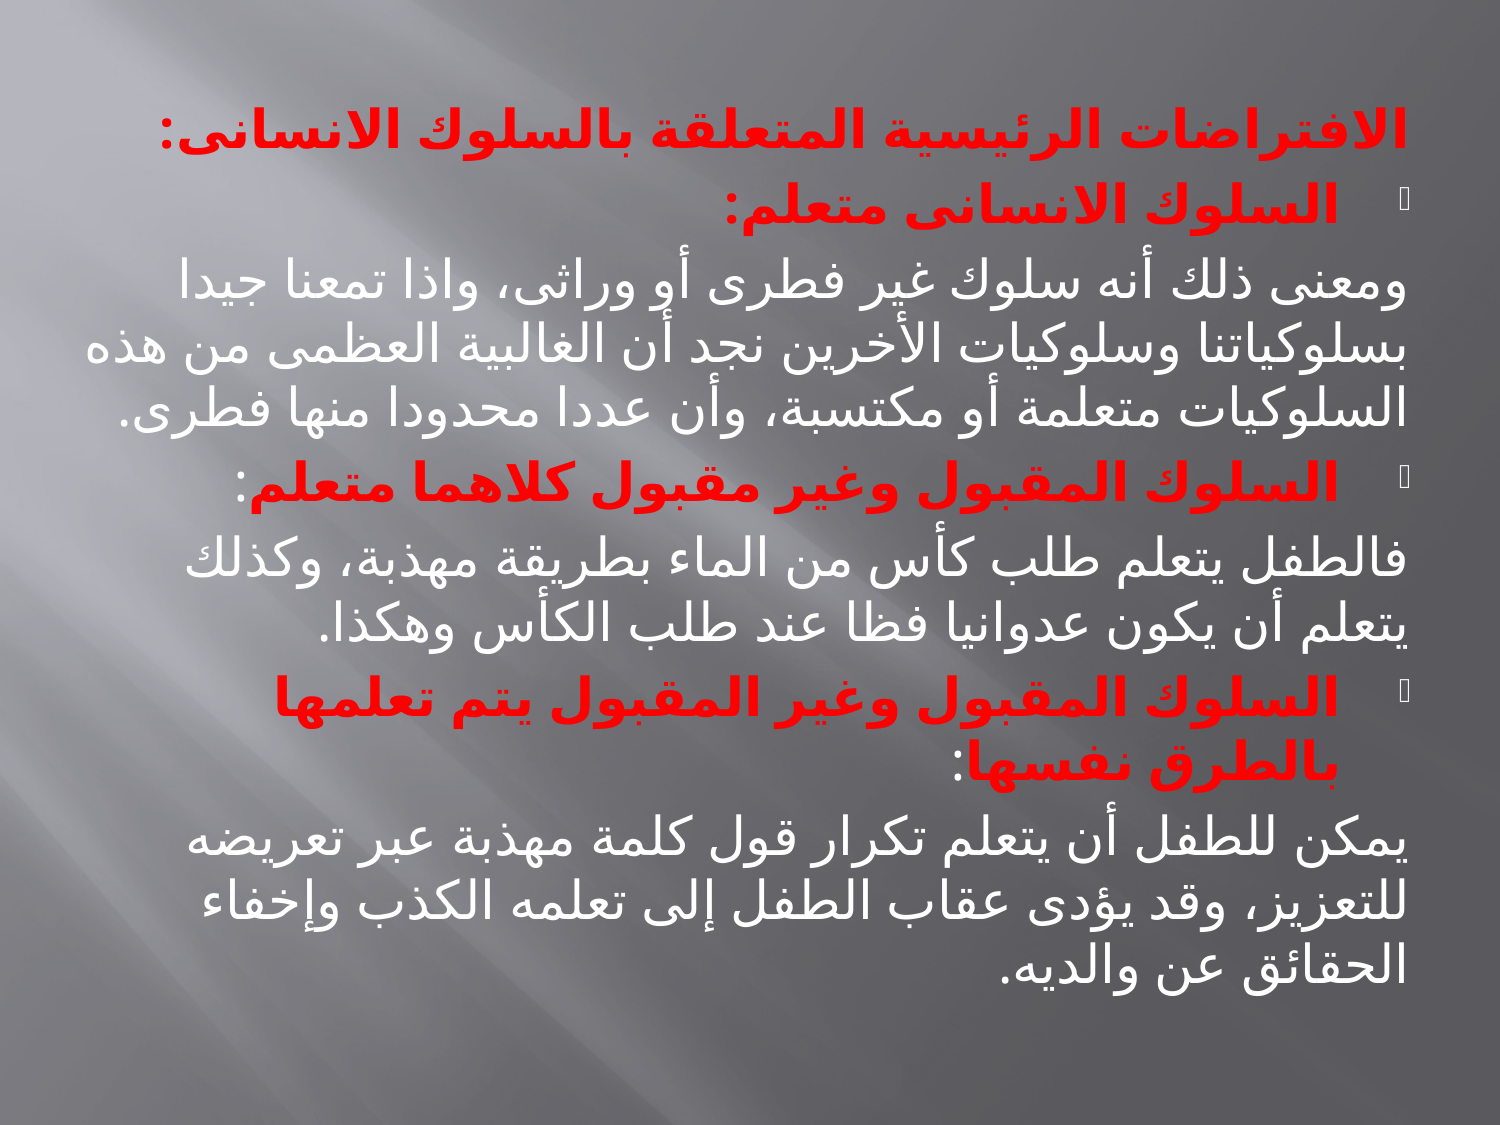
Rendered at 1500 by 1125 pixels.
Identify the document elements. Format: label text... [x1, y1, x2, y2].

subtitle الافتراضات الرئيسية المتعلقة بالسلوك الانسانى: السلوك الانسانى متعلم: ومعنى ذلك أنه سلوك غير فطرى أو وراثى، واذا تمعنا جيدا بسلوكياتنا وسلوكيات الأخرين نجد أن الغالبية العظمى من هذه السلوكيات متعلمة أو مكتسبة، وأن عددا محدودا منها فطرى. السلوك المقبول وغير مقبول كلاهما متعلم: فالطفل يتعلم طلب كأس من الماء بطريقة مهذبة، وكذلك يتعلم أن يكون عدوانيا فظا عند طلب الكأس وهكذا. السلوك المقبول وغير المقبول يتم تعلمها بالطرق نفسها: يمكن للطفل أن يتعلم تكرار قول كلمة مهذبة عبر تعريضه للتعزيز، وقد يؤدى عقاب الطفل إلى تعلمه الكذب وإخفاء الحقائق عن والديه. [62, 87, 1425, 1050]
